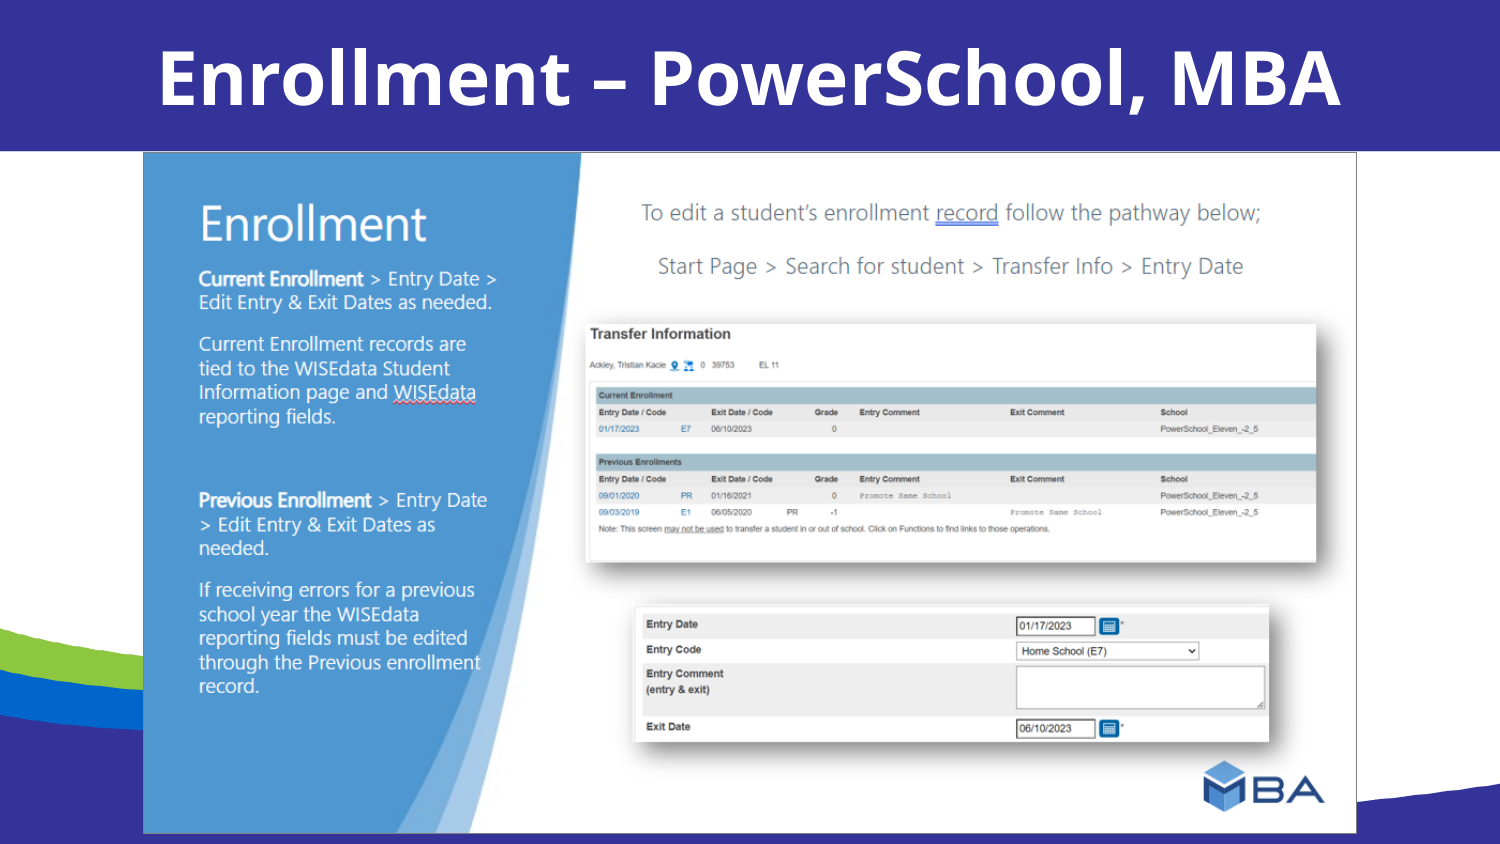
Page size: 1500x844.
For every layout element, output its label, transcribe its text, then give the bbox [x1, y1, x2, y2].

picture [0, 151, 1500, 844]
title Enrollment – PowerSchool, MBA [0, 0, 1500, 152]
